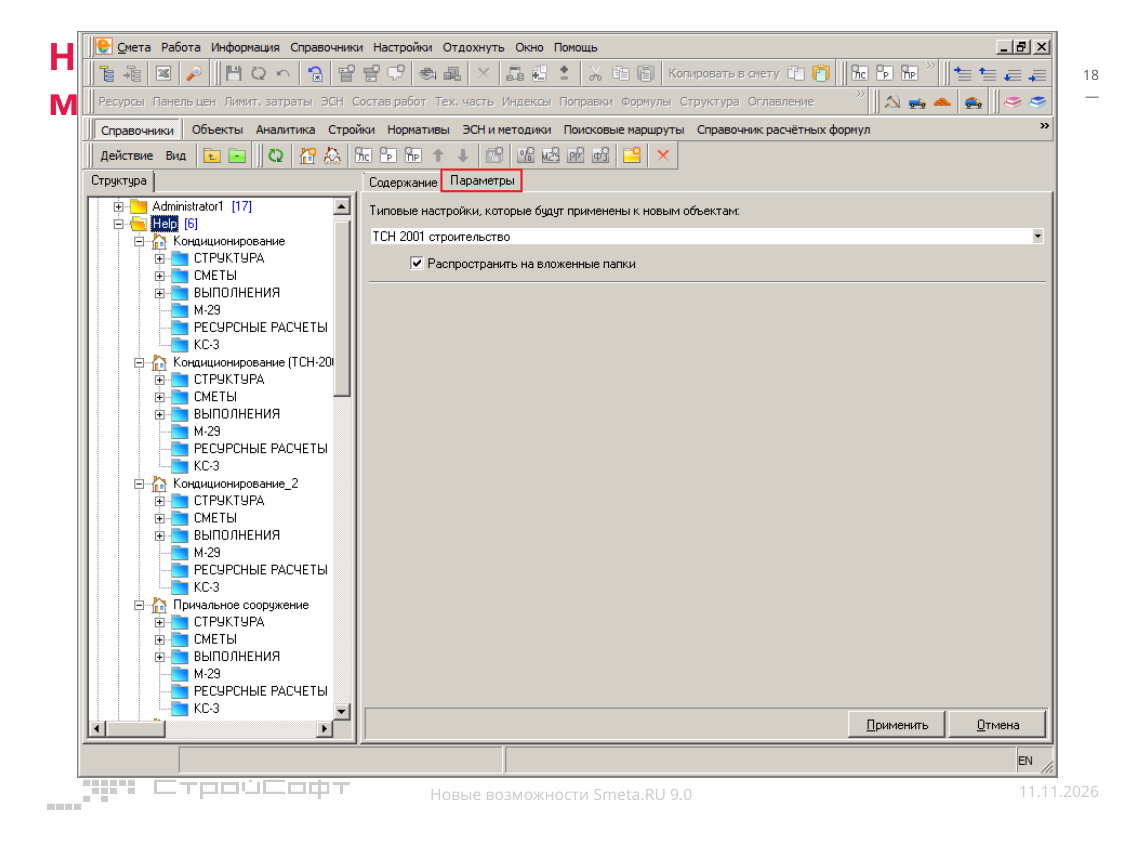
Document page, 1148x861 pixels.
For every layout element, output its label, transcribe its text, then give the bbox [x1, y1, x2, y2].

title Назначение параметров «Объекта» в момент его создания [47, 51, 77, 124]
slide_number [955, 746, 1100, 810]
footer Новые возможности Smeta.RU 9.0 [430, 778, 768, 810]
picture [47, 31, 1058, 810]
slide_number 19 — [1058, 51, 1100, 115]
